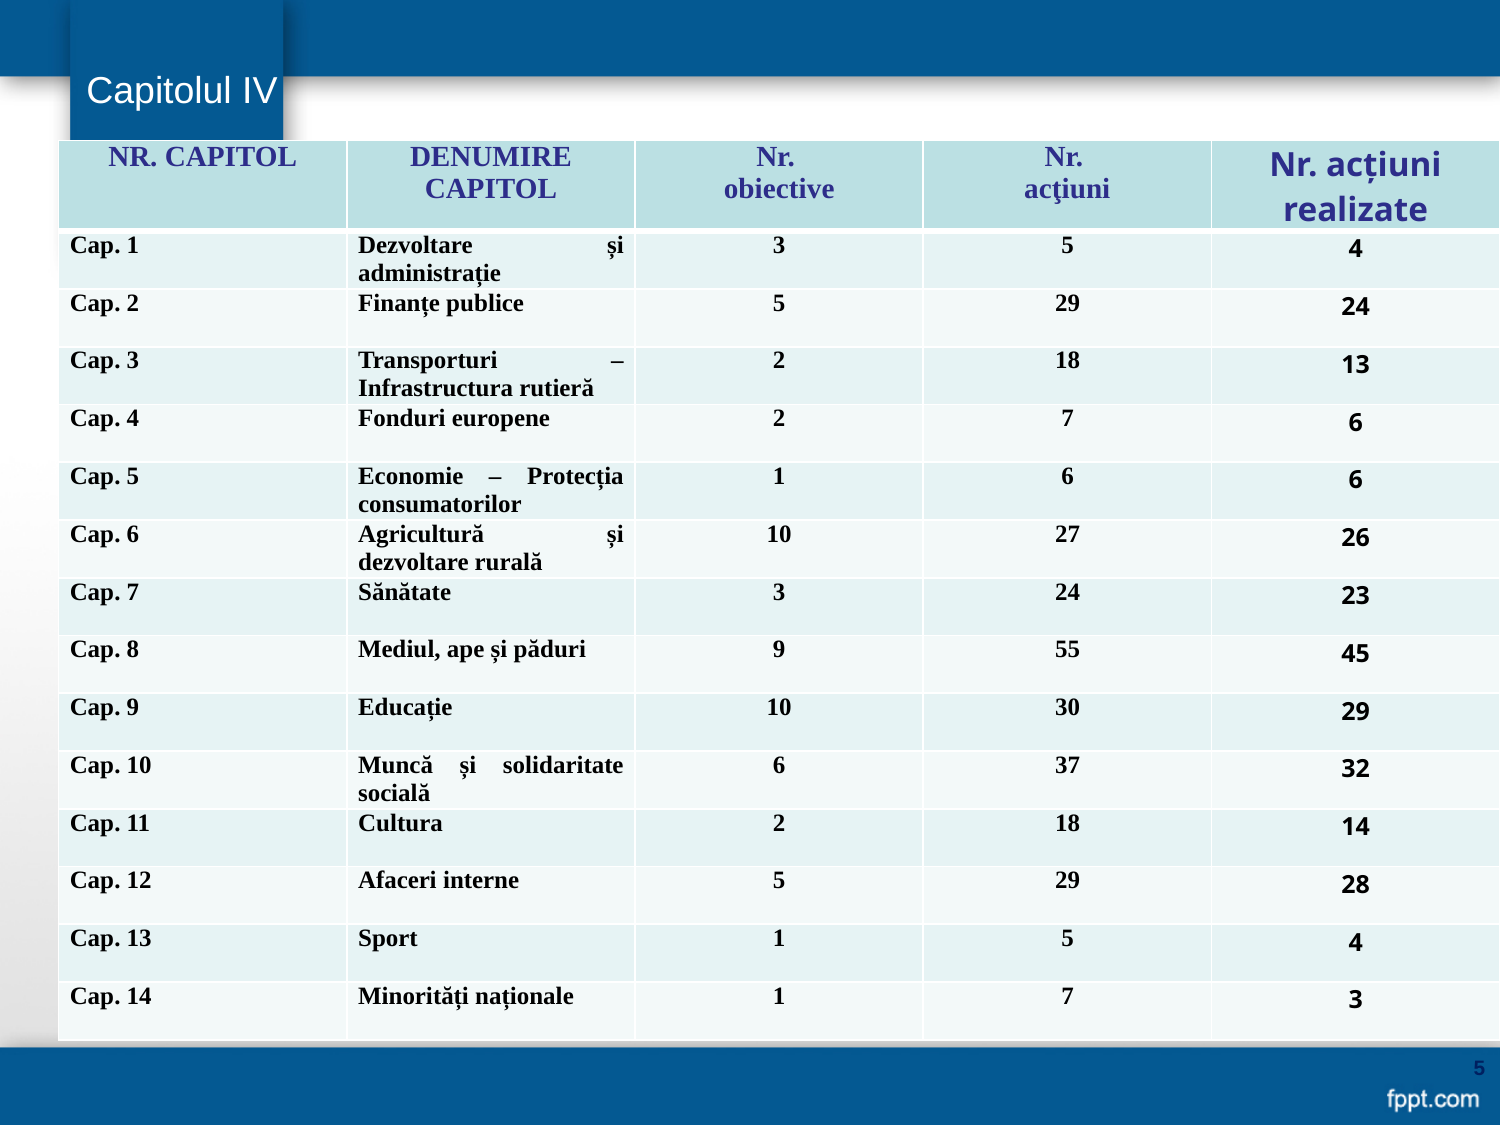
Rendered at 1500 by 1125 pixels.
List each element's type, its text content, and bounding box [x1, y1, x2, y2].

table_cell 24 [924, 579, 1211, 635]
table_cell 3 [636, 234, 922, 288]
table_cell 27 [924, 521, 1211, 577]
table_cell Cap. 14 [59, 983, 346, 1039]
table_cell Muncă și solidaritate socială [348, 752, 634, 808]
table_cell 4 [1212, 925, 1499, 981]
text_box Capitolul IV [71, 58, 293, 119]
table_cell Cap. 4 [59, 405, 346, 461]
table_cell 29 [924, 867, 1211, 923]
table_cell 3 [636, 579, 922, 635]
table_cell Cap. 3 [59, 348, 346, 404]
table_cell Economie – Protecția consumatorilor [348, 463, 634, 519]
table_cell 7 [924, 983, 1211, 1039]
table_cell 32 [1212, 752, 1499, 808]
table_cell 6 [924, 463, 1211, 519]
table_header Nr. acțiuni realizate [1212, 141, 1499, 228]
table_cell Sănătate [348, 579, 634, 635]
table_cell 2 [636, 810, 922, 866]
table_cell Minorități naționale [348, 983, 634, 1039]
table_cell 29 [924, 290, 1211, 346]
table_cell Cap. 8 [59, 636, 346, 692]
table_cell 30 [924, 694, 1211, 750]
table_cell Afaceri interne [348, 867, 634, 923]
table_cell 13 [1212, 348, 1499, 404]
table_cell 5 [924, 234, 1211, 288]
table_header DENUMIRE CAPITOL [348, 141, 634, 228]
table_cell 9 [636, 636, 922, 692]
table_cell 1 [636, 925, 922, 981]
table_cell Transporturi – Infrastructura rutieră [348, 348, 634, 404]
table_cell 14 [1212, 810, 1499, 866]
table_cell 1 [636, 983, 922, 1039]
table_cell 2 [636, 405, 922, 461]
table_cell Dezvoltare și administrație [348, 234, 634, 288]
table_cell Cap. 2 [59, 290, 346, 346]
table_cell 6 [1212, 463, 1499, 519]
table_cell Educație [348, 694, 634, 750]
slide_number 5 [1149, 1046, 1500, 1125]
table_cell Cap. 7 [59, 579, 346, 635]
table_cell Cap. 9 [59, 694, 346, 750]
picture [0, 0, 1500, 1125]
table_cell 5 [636, 290, 922, 346]
table_cell Mediul, ape și păduri [348, 636, 634, 692]
table_cell Cap. 12 [59, 867, 346, 923]
table_cell 10 [636, 694, 922, 750]
table_cell 37 [924, 752, 1211, 808]
table_cell 5 [924, 925, 1211, 981]
table_cell Cap. 6 [59, 521, 346, 577]
table_cell 6 [1212, 405, 1499, 461]
table_cell Sport [348, 925, 634, 981]
table_cell Agricultură și dezvoltare rurală [348, 521, 634, 577]
table_cell 29 [1212, 694, 1499, 750]
table_cell 55 [924, 636, 1211, 692]
table_cell 26 [1212, 521, 1499, 577]
table_cell 5 [636, 867, 922, 923]
table_header Nr. acţiuni [924, 141, 1211, 228]
table_cell 45 [1212, 636, 1499, 692]
table_cell Cap. 5 [59, 463, 346, 519]
table_cell Cultura [348, 810, 634, 866]
table_cell Cap. 10 [59, 752, 346, 808]
table_cell 2 [636, 348, 922, 404]
table_cell Cap. 11 [59, 810, 346, 866]
table_header NR. CAPITOL [59, 141, 346, 228]
table_cell 3 [1212, 983, 1499, 1039]
table_cell 7 [924, 405, 1211, 461]
table_header Nr. obiective [636, 141, 922, 228]
table_cell 23 [1212, 579, 1499, 635]
table_cell Finanțe publice [348, 290, 634, 346]
table_cell 18 [924, 348, 1211, 404]
table_cell Cap. 13 [59, 925, 346, 981]
table_cell 1 [636, 463, 922, 519]
table_cell 24 [1212, 290, 1499, 346]
table_cell Fonduri europene [348, 405, 634, 461]
table_cell 6 [636, 752, 922, 808]
table_cell 4 [1212, 234, 1499, 288]
table_cell 18 [924, 810, 1211, 866]
table_cell 10 [636, 521, 922, 577]
table_cell Cap. 1 [59, 234, 346, 288]
table_cell 28 [1212, 867, 1499, 923]
